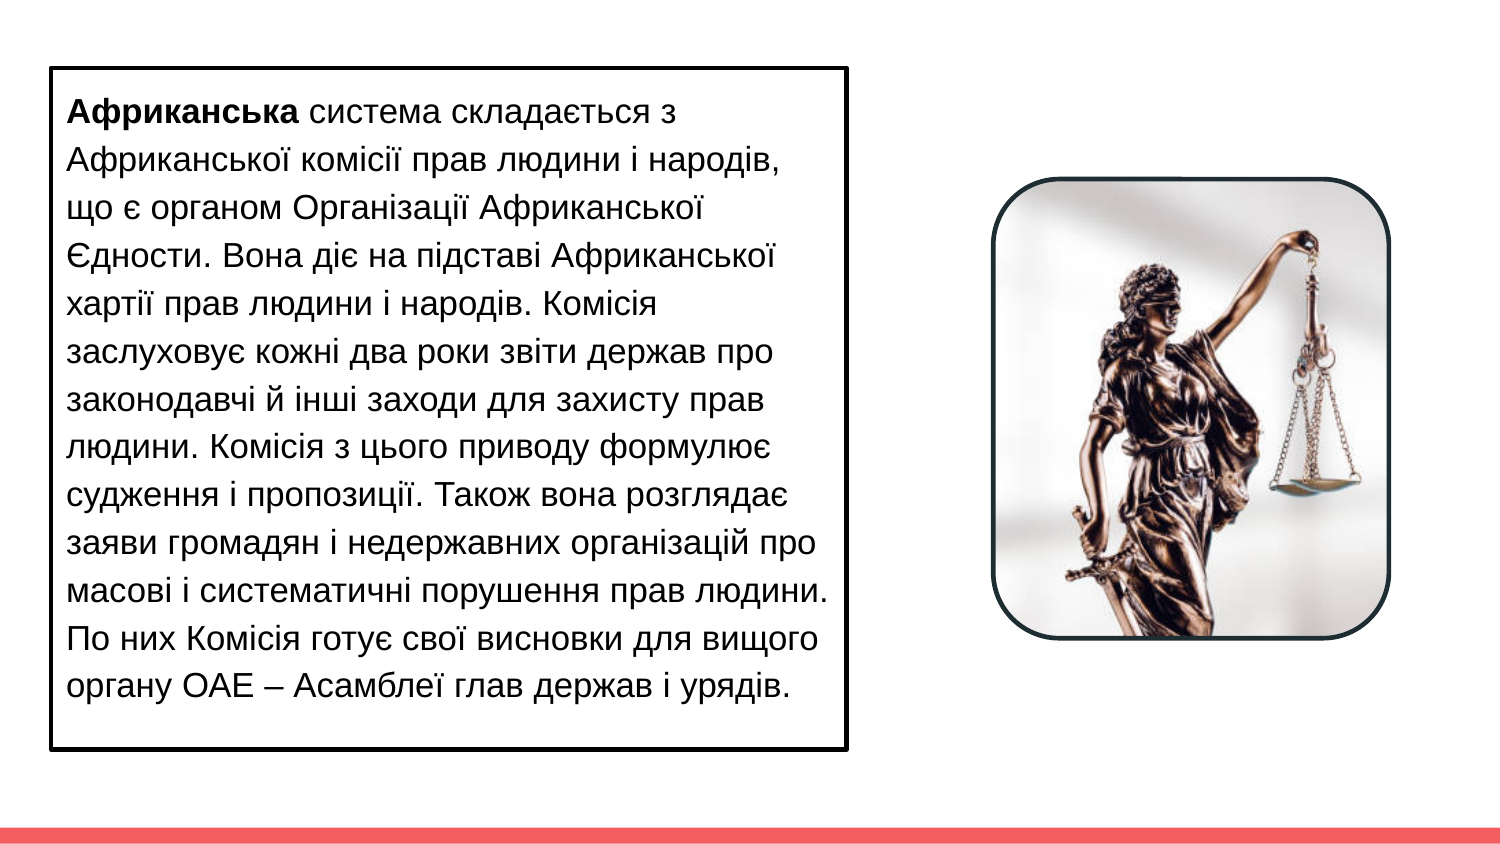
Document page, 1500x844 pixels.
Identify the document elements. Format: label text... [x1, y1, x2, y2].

list Африканська система складається з Африканської комісії прав людини і народів, що є органом Організації Африканської Єдности. Вона діє на підставі Африканської хартії прав людини і народів. Комісія заслуховує кожні два роки звіти держав про законодавчі й інші заходи для захисту прав людини. Комісія з цього приводу формулює судження і пропозиції. Також вона розглядає заяви громадян і недержавних організацій про масові і систематичні порушення прав людини. По них Комісія готує свої висновки для вищого органу ОАЕ – Асамблеї глав держав і урядів. [51, 68, 847, 750]
picture [992, 178, 1390, 639]
